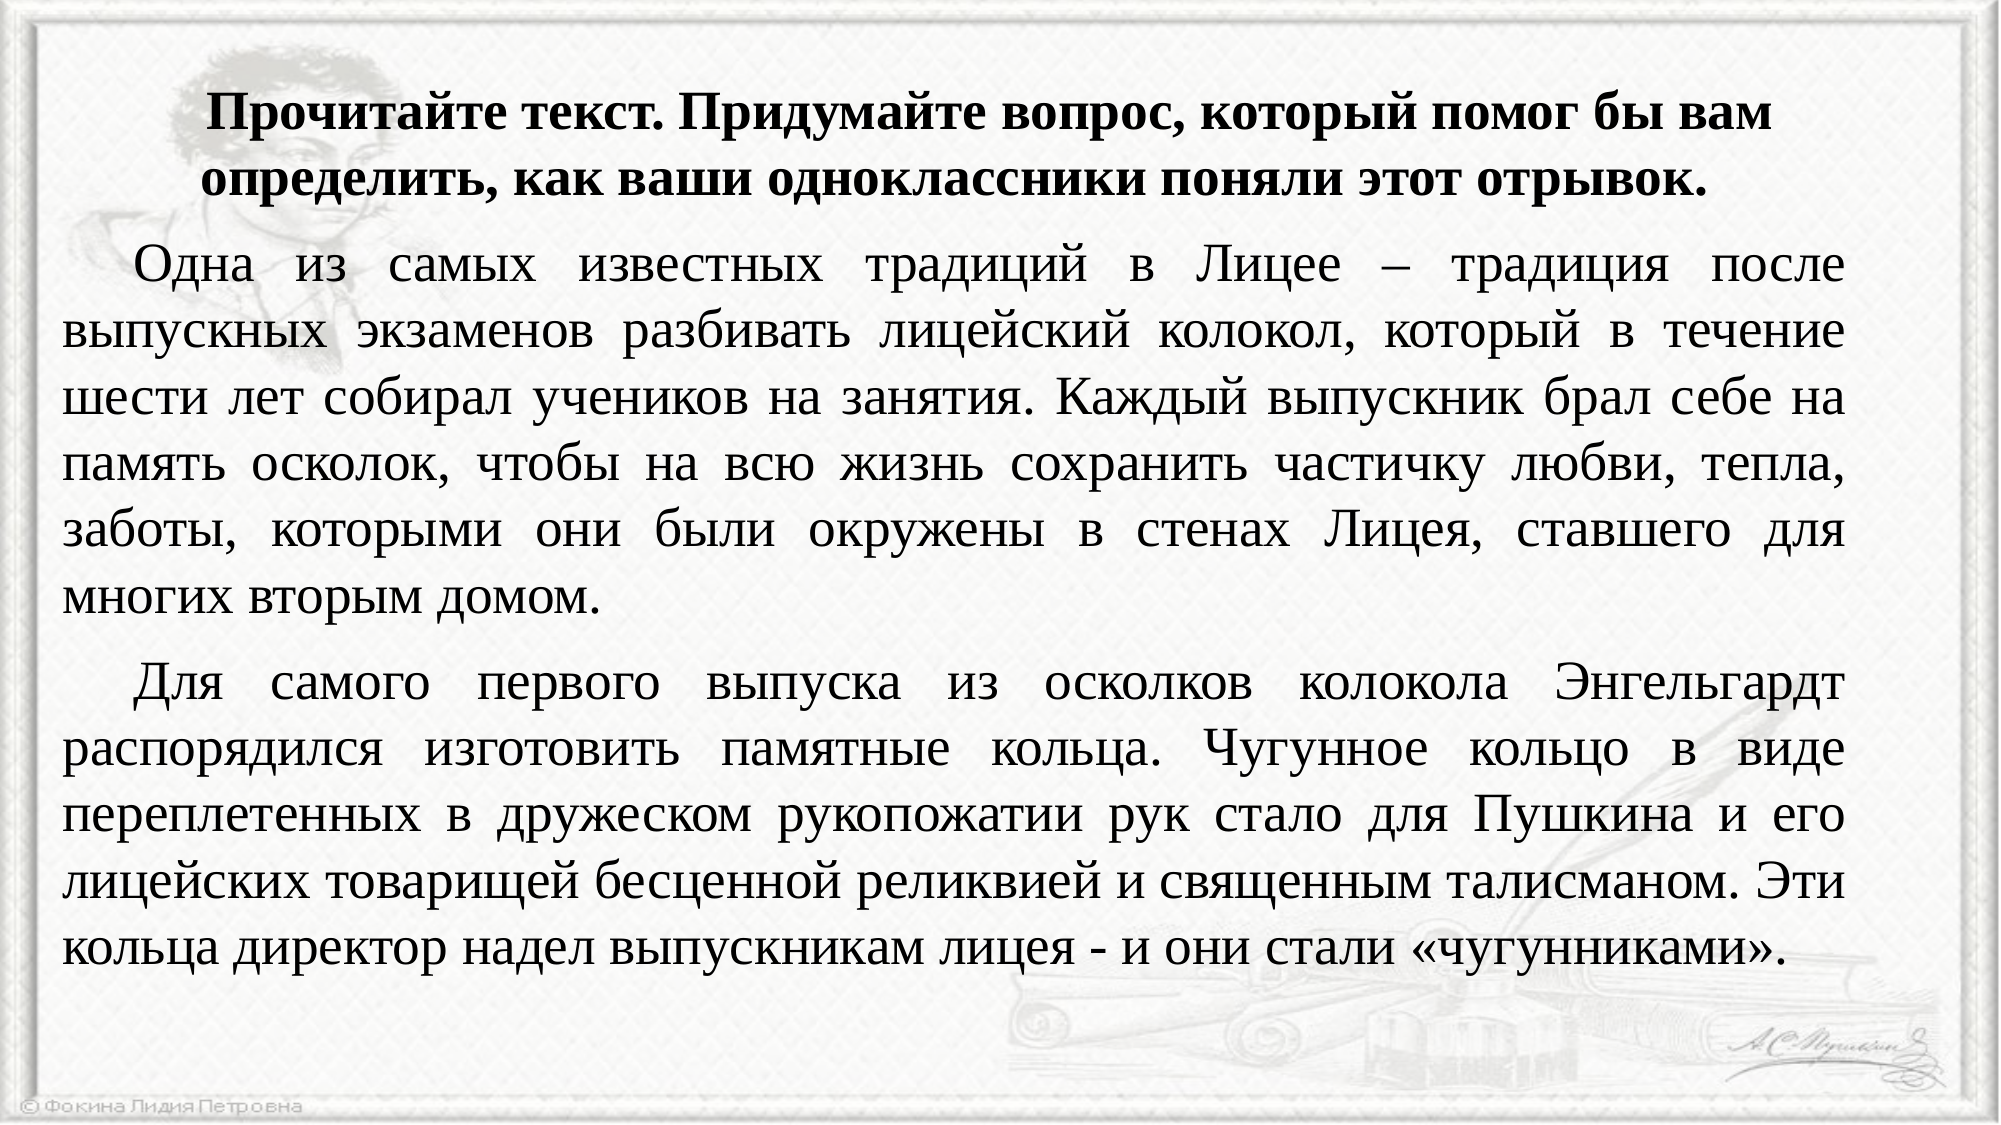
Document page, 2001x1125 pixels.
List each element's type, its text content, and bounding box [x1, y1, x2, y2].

list Прочитайте текст. Придумайте вопрос, который помог бы вам определить, как ваши одноклассники поняли этот отрывок. Одна из самых известных традиций в Лицее – традиция после выпускных экзаменов разбивать лицейский колокол, который в течение шести лет собирал учеников на занятия. Каждый выпускник брал себе на память осколок, чтобы на всю жизнь сохранить частичку любви, тепла, заботы, которыми они были окружены в стенах Лицея, ставшего для многих вторым домом. Для самого первого выпуска из осколков колокола Энгельгардт распорядился изготовить памятные кольца. Чугунное кольцо в виде переплетенных в дружеском рукопожатии рук стало для Пушкина и его лицейских товарищей бесценной реликвией и священным талисманом. Эти кольца директор надел выпускникам лицея - и они стали «чугунниками». [47, 66, 1863, 1014]
